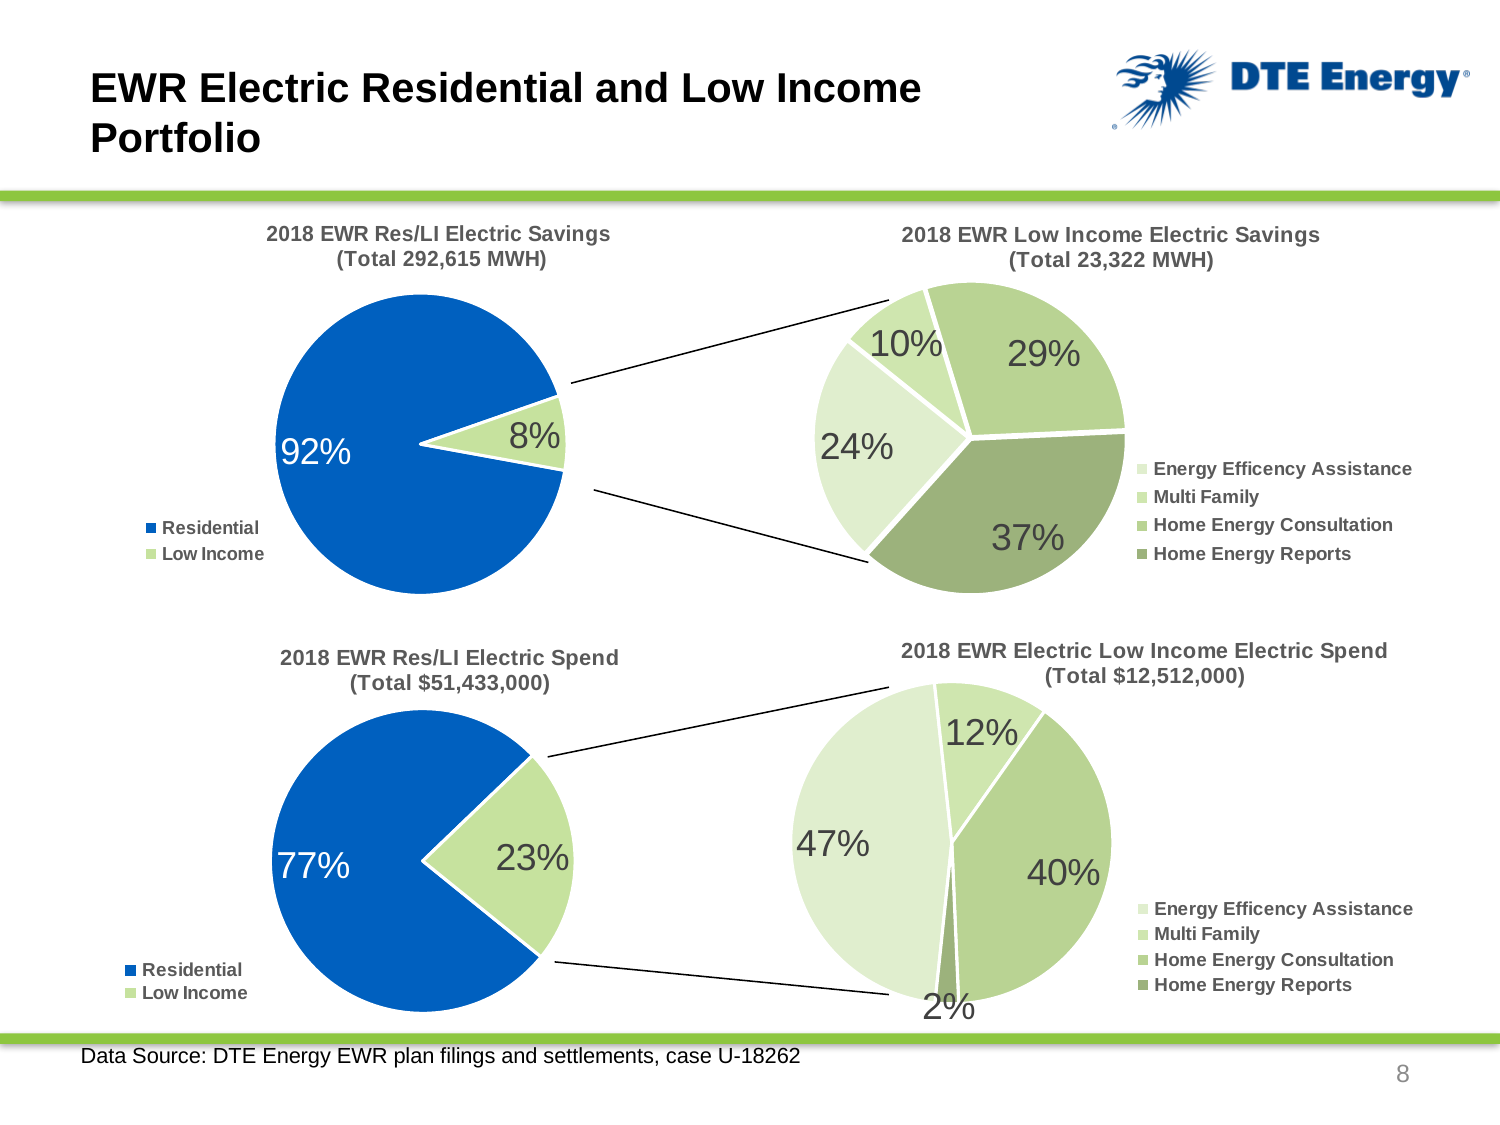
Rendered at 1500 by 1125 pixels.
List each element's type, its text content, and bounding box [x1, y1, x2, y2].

chart [116, 171, 623, 598]
picture [1113, 49, 1470, 130]
title EWR Electric Residential and Low Income Portfolio [75, 33, 1113, 188]
chart [113, 170, 1446, 1103]
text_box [547, 686, 890, 758]
text_box Data Source: DTE Energy EWR plan filings and settlements, case U-18262 [65, 1008, 683, 1076]
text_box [593, 489, 869, 563]
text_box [554, 961, 890, 995]
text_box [570, 299, 890, 384]
